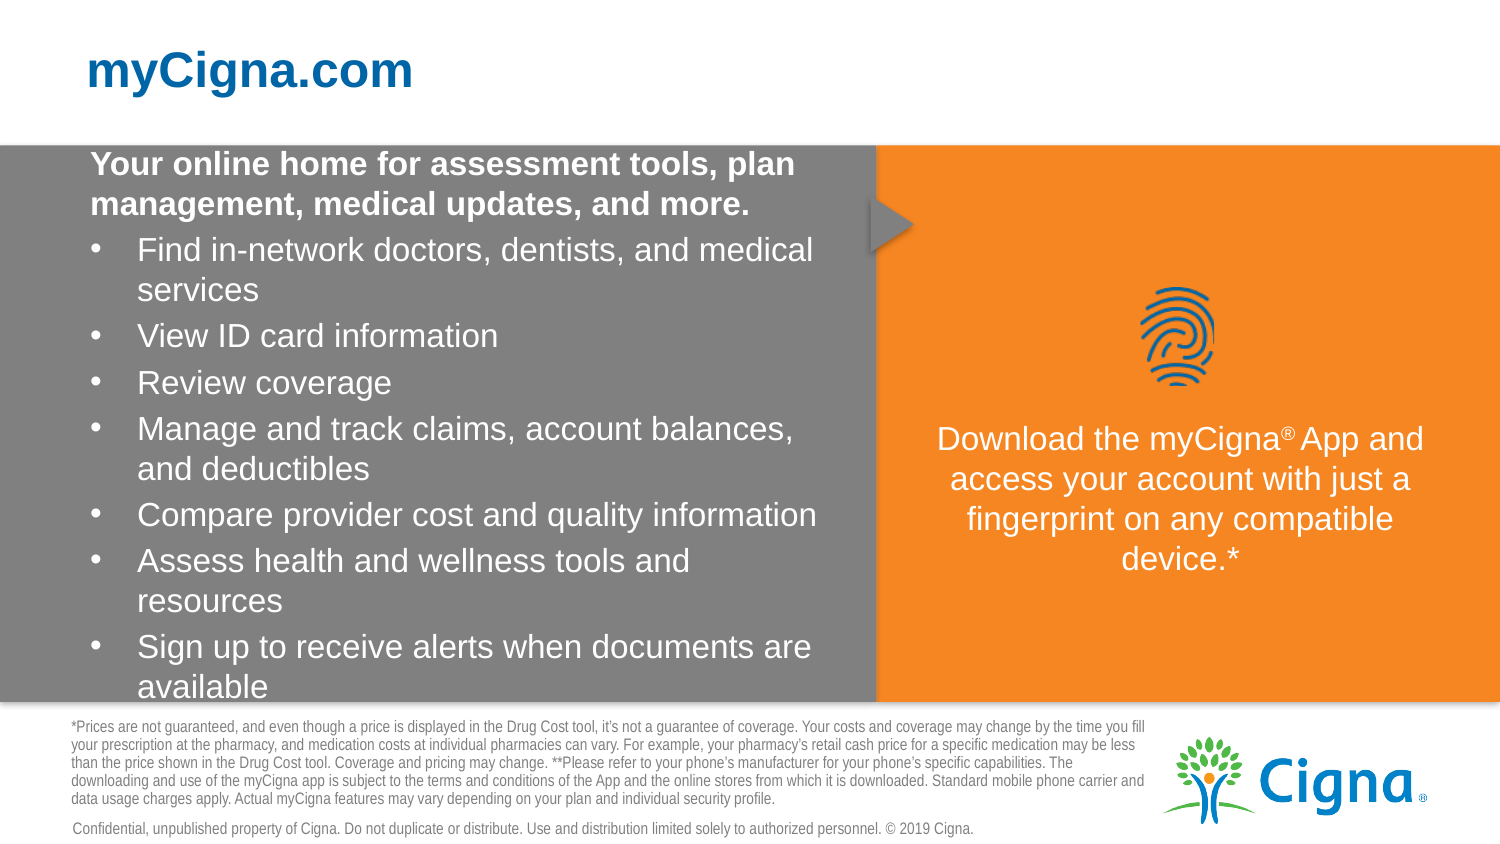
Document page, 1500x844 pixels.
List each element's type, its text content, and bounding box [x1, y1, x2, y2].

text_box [0, 145, 915, 703]
text_box Confidential, unpublished property of Cigna. Do not duplicate or distribute. Use and distribution limited solely to authorized personnel. © 2019 Cigna. [72, 817, 976, 838]
text_box *Prices are not guaranteed, and even though a price is displayed in the Drug Cost tool, it’s not a guarantee of coverage. Your costs and coverage may change by the time you fill your prescription at the pharmacy, and medication costs at individual pharmacies can vary. For example, your pharmacy’s retail cash price for a specific medication may be less than the price shown in the Drug Cost tool. Coverage and pricing may change. **Please refer to your phone’s manufacturer for your phone’s specific capabilities. The downloading and use of the myCigna app is subject to the terms and conditions of the App and the online stores from which it is downloaded. Standard mobile phone carrier and data usage charges apply. Actual myCigna features may vary depending on your plan and individual security profile. [71, 714, 1150, 809]
title myCigna.com [71, 29, 1422, 110]
text_box Download the myCigna® App and access your account with just a fingerprint on any compatible device.* [915, 145, 1500, 703]
picture [1128, 707, 1465, 844]
picture [1140, 287, 1215, 386]
